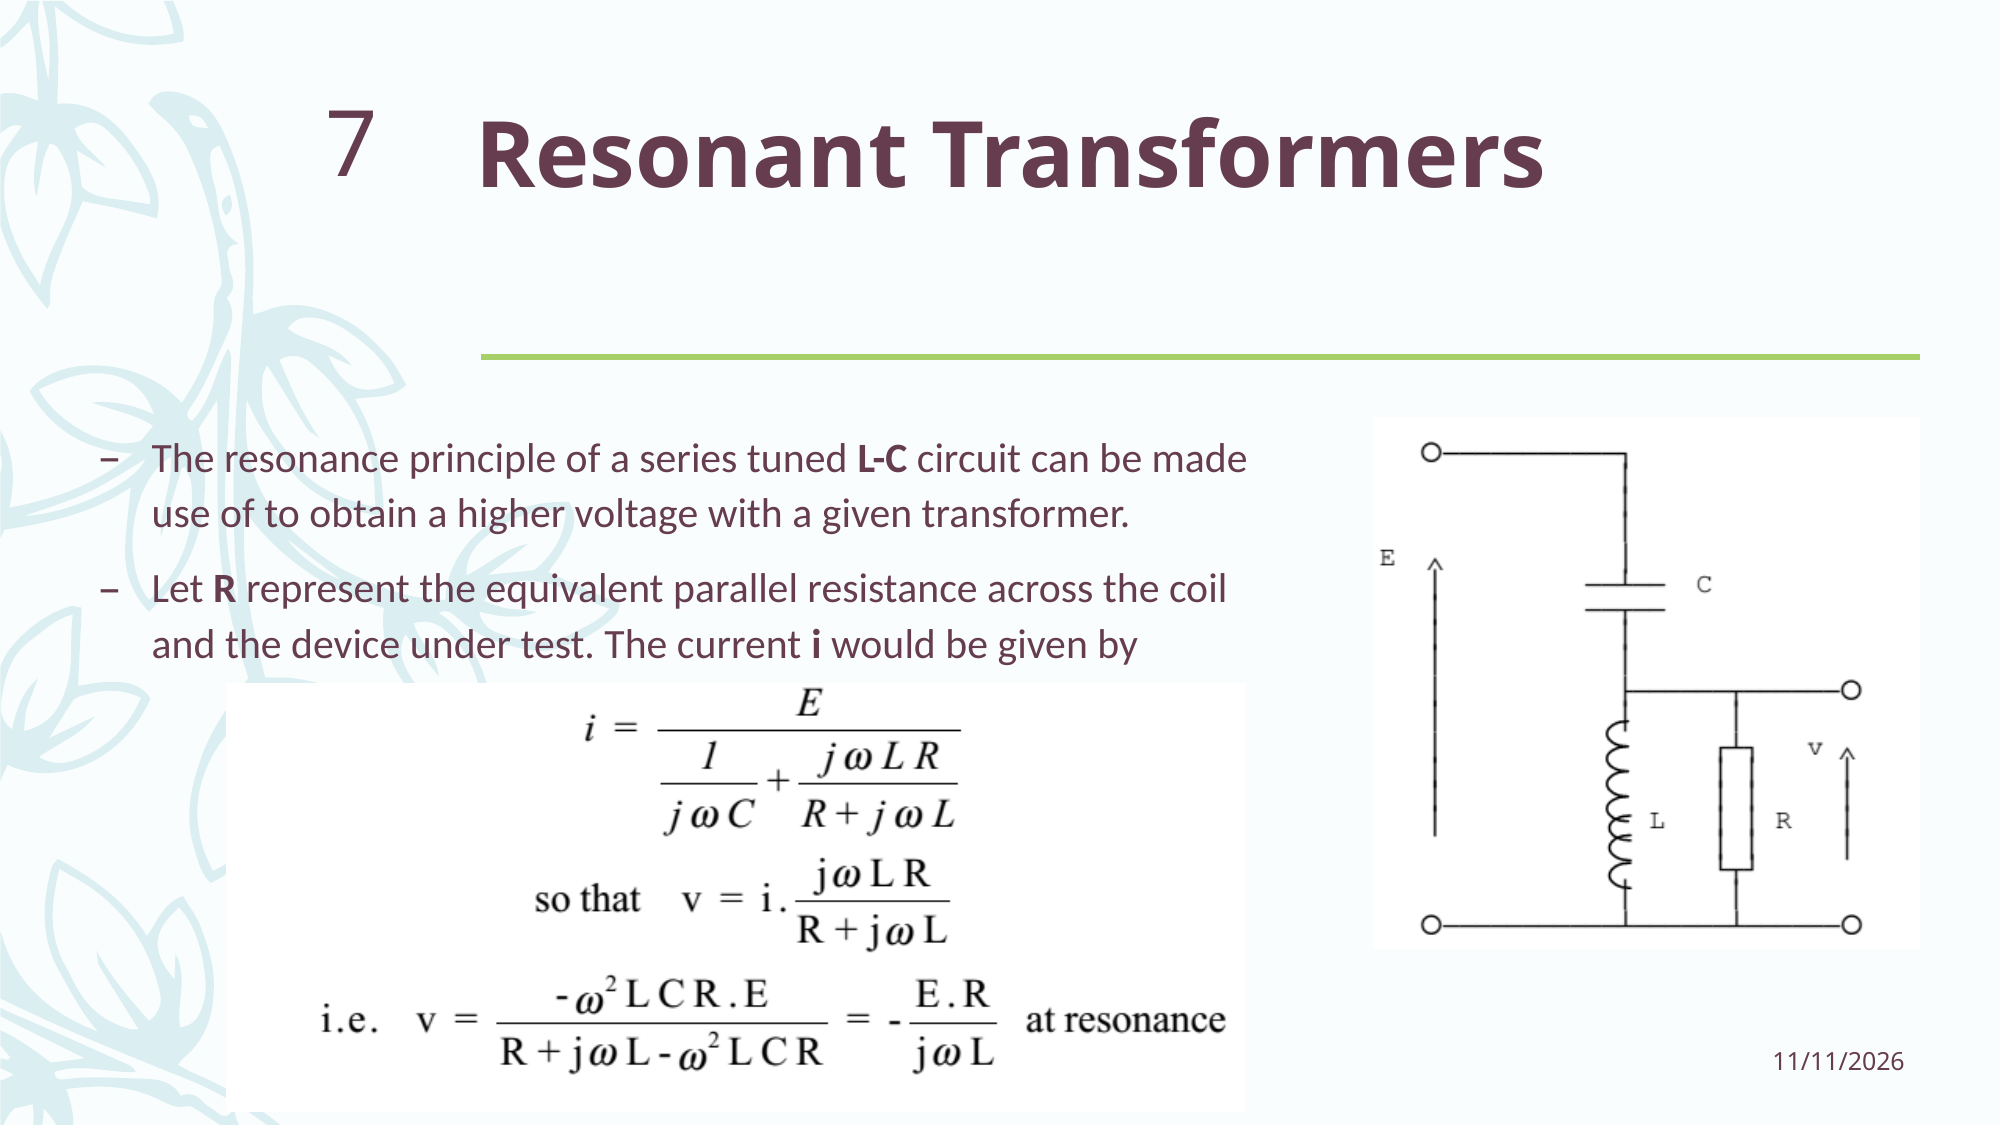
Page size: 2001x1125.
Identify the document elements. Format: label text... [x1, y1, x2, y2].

slide_number 7 [84, 118, 394, 218]
list The resonance principle of a series tuned L-C circuit can be made use of to obtain a higher voltage with a given transformer. Let R represent the equivalent parallel resistance across the coil and the device under test. The current i would be given by [84, 417, 1314, 1017]
picture [1372, 417, 1921, 950]
picture [226, 683, 1246, 1112]
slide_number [1470, 1032, 1920, 1093]
title Resonant Transformers [460, 93, 1920, 350]
